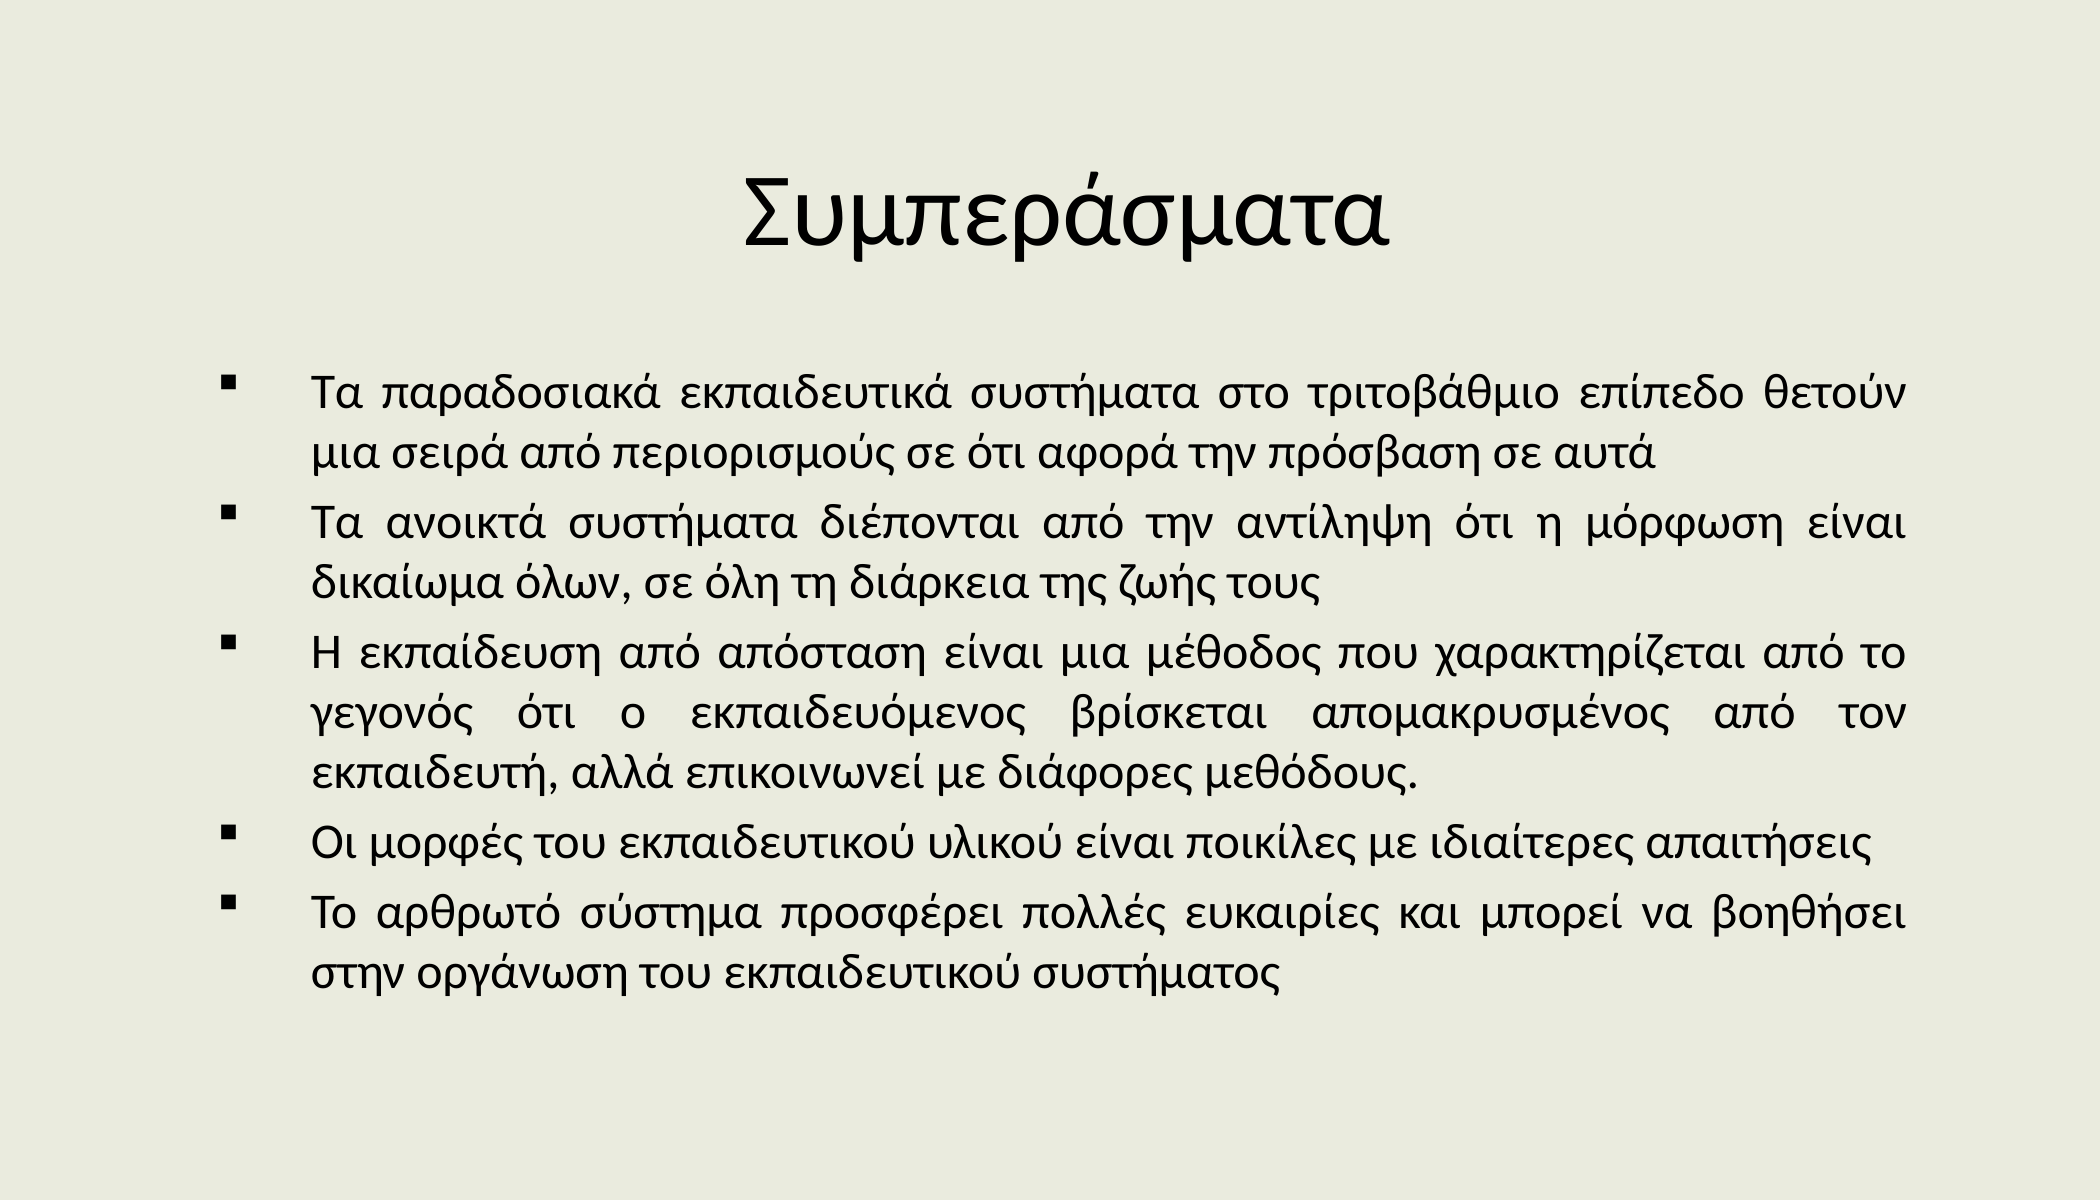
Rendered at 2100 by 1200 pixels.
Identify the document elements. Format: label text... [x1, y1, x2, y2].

subtitle Τα παραδοσιακά εκπαιδευτικά συστήματα στο τριτοβάθμιο επίπεδο θετούν μια σειρά από περιορισμούς σε ότι αφορά την πρόσβαση σε αυτά Τα ανοικτά συστήματα διέπονται από την αντίληψη ότι η μόρφωση είναι δικαίωμα όλων, σε όλη τη διάρκεια της ζωής τους Η εκπαίδευση από απόσταση είναι μια μέθοδος που χαρακτηρίζεται από το γεγονός ότι ο εκπαιδευόμενος βρίσκεται απομακρυσμένος από τον εκπαιδευτή, αλλά επικοινωνεί με διάφορες μεθόδους. Οι μορφές του εκπαιδευτικού υλικού είναι ποικίλες με ιδιαίτερες απαιτήσεις Το αρθρωτό σύστημα προσφέρει πολλές ευκαιρίες και μπορεί να βοηθήσει στην οργάνωση του εκπαιδευτικού συστήματος [200, 350, 1925, 1200]
title Συμπεράσματα [174, 75, 1960, 333]
